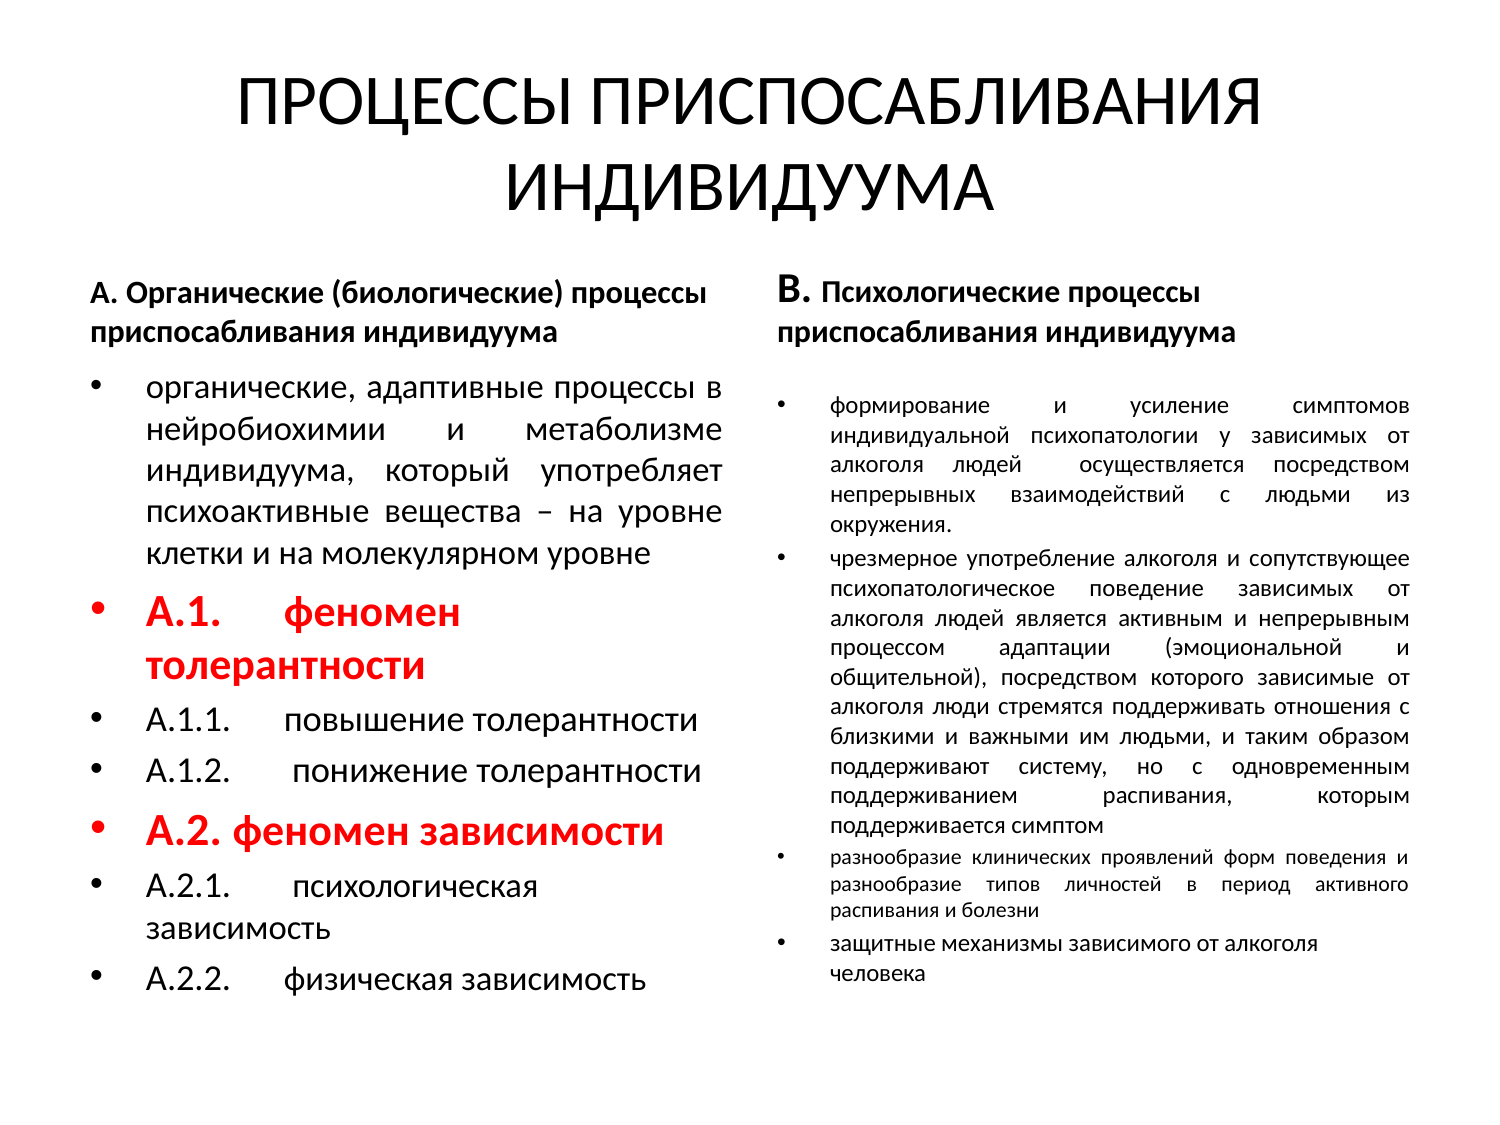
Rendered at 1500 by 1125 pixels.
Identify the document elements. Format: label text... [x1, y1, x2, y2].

list B. Психологические процессы приспосабливания индивидуума [761, 251, 1425, 356]
list A. Органические (биологические) процессы приспосабливания индивидуума [75, 251, 738, 356]
list органические, адаптивные процессы в нейробиохимии и метаболизме индивидуума, который употребляет психоактивные вещества – на уровне клетки и на молекулярном уровне A.1. феномен толерантности A.1.1. повышение толерантности A.1.2. понижение толерантности A.2. феномен зависимости A.2.1. психологическая зависимость A.2.2. физическая зависимость [75, 356, 738, 1005]
title ПРОЦЕССЫ ПРИСПОСАБЛИВАНИЯ ИНДИВИДУУМА [75, 45, 1425, 233]
list формирование и усиление симптомов индивидуальной психопатологии у зависимых от алкоголя людей осуществляется посредством непрерывных взаимодействий с людьми из окружения. чрезмерное употребление алкоголя и сопутствующее психопатологическое поведение зависимых от алкоголя людей является активным и непрерывным процессом адаптации (эмоциональной и общительной), посредством которого зависимые от алкоголя люди стремятся поддерживать отношения с близкими и важными им людьми, и таким образом поддерживают систему, но с одновременным поддерживанием распивания, которым поддерживается симптом разнообразие клинических проявлений форм поведения и разнообразие типов личностей в период активного распивания и болезни защитные механизмы зависимого от алкоголя человека [761, 356, 1425, 1005]
